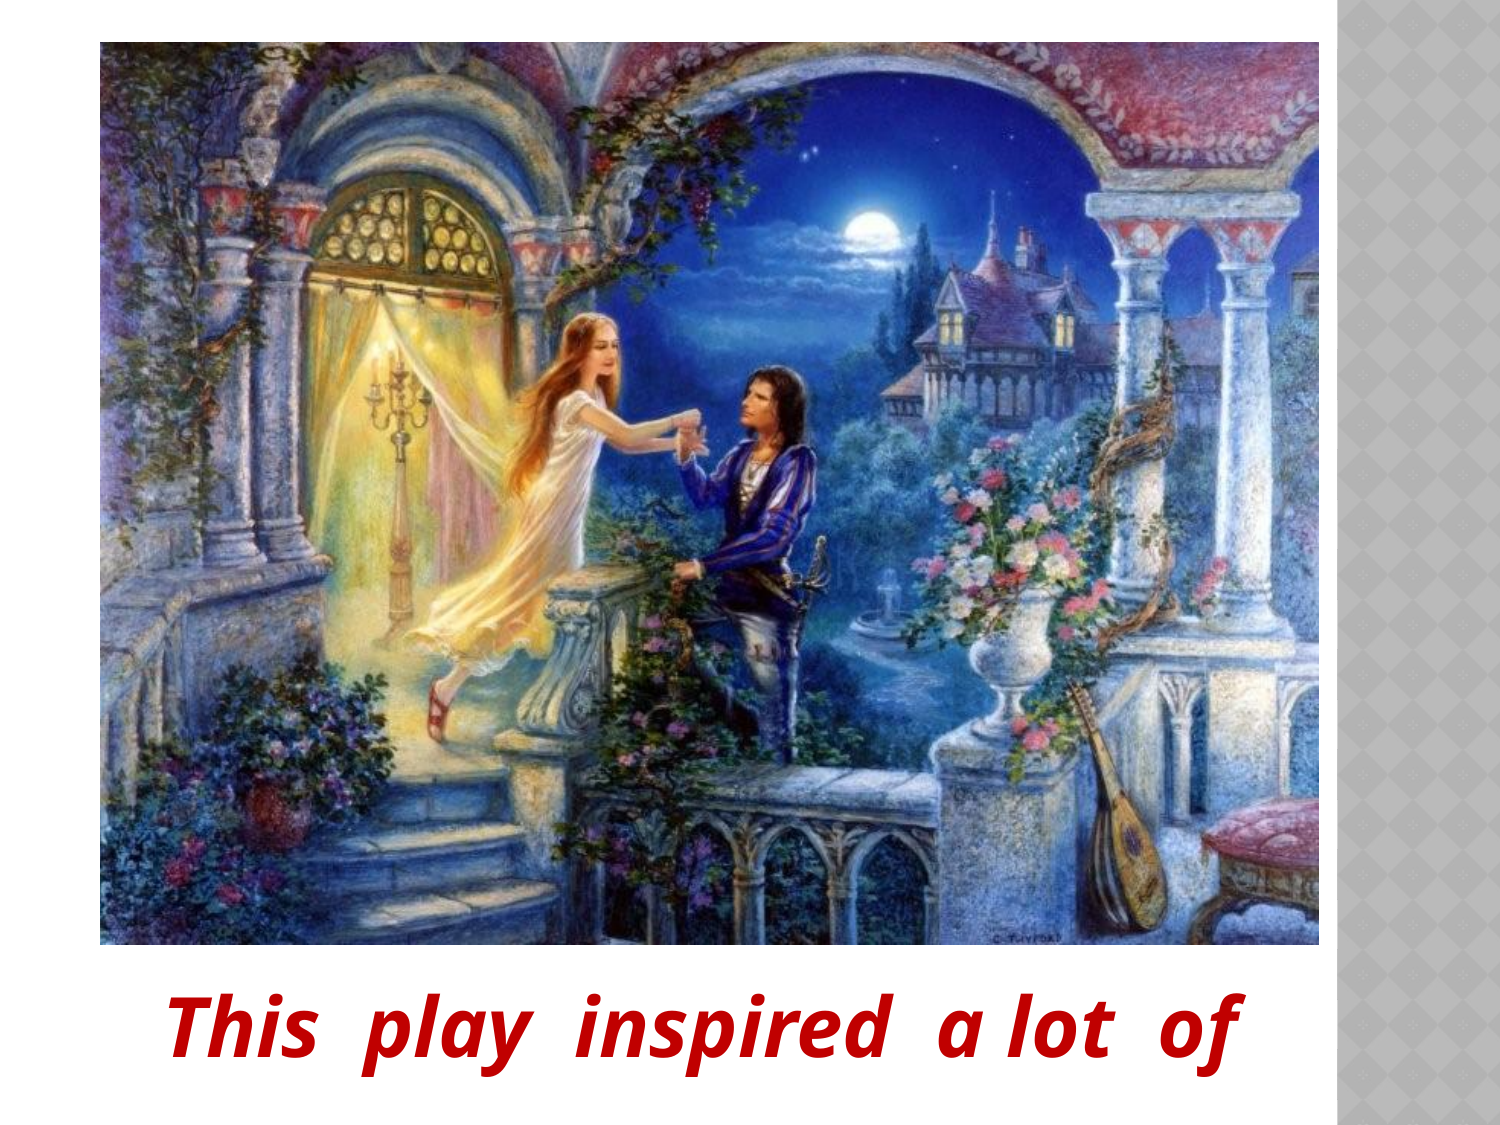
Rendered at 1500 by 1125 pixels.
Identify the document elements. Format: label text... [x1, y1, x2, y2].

text_box This play inspired a lot of artists … [36, 916, 1365, 1125]
picture [99, 42, 1320, 945]
